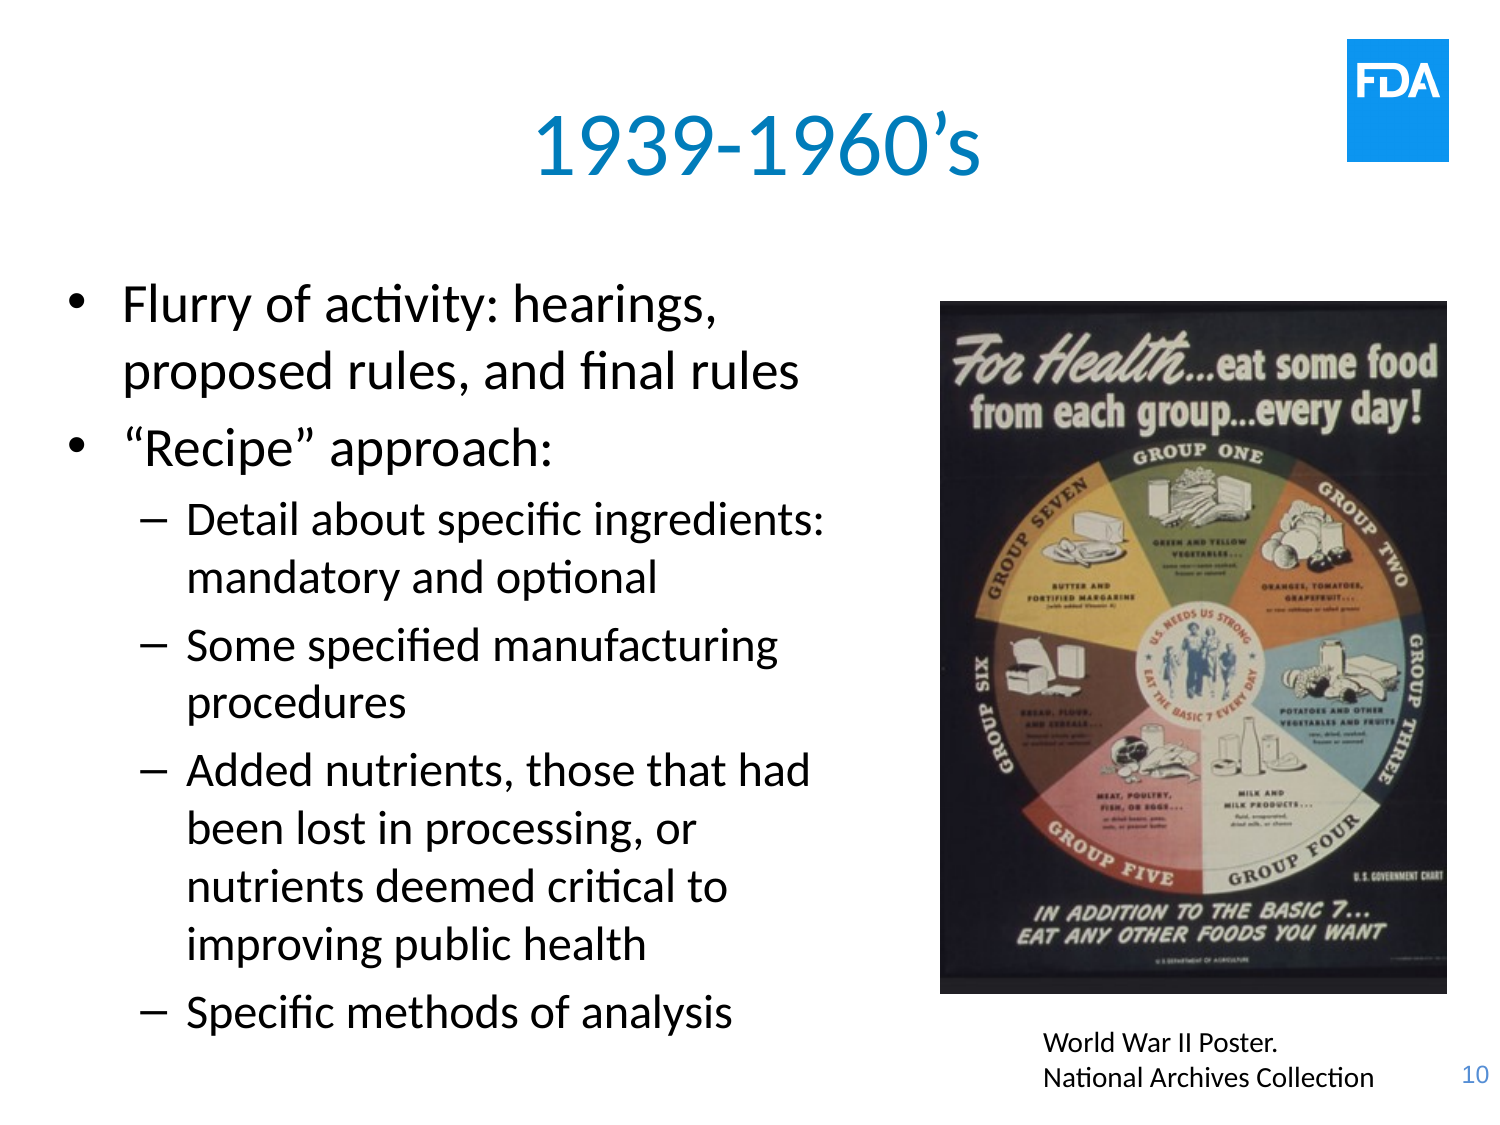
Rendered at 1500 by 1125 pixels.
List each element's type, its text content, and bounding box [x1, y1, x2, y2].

title 1939-1960’s [59, 62, 1455, 215]
picture [940, 301, 1447, 994]
list Flurry of activity: hearings, proposed rules, and final rules “Recipe” approach: Detail about specific ingredients: mandatory and optional Some specified manufacturing procedures Added nutrients, those that had been lost in processing, or nutrients deemed critical to improving public health Specific methods of analysis [52, 259, 851, 1063]
picture [1347, 39, 1449, 62]
text_box World War II Poster. National Archives Collection [1028, 1015, 1470, 1125]
